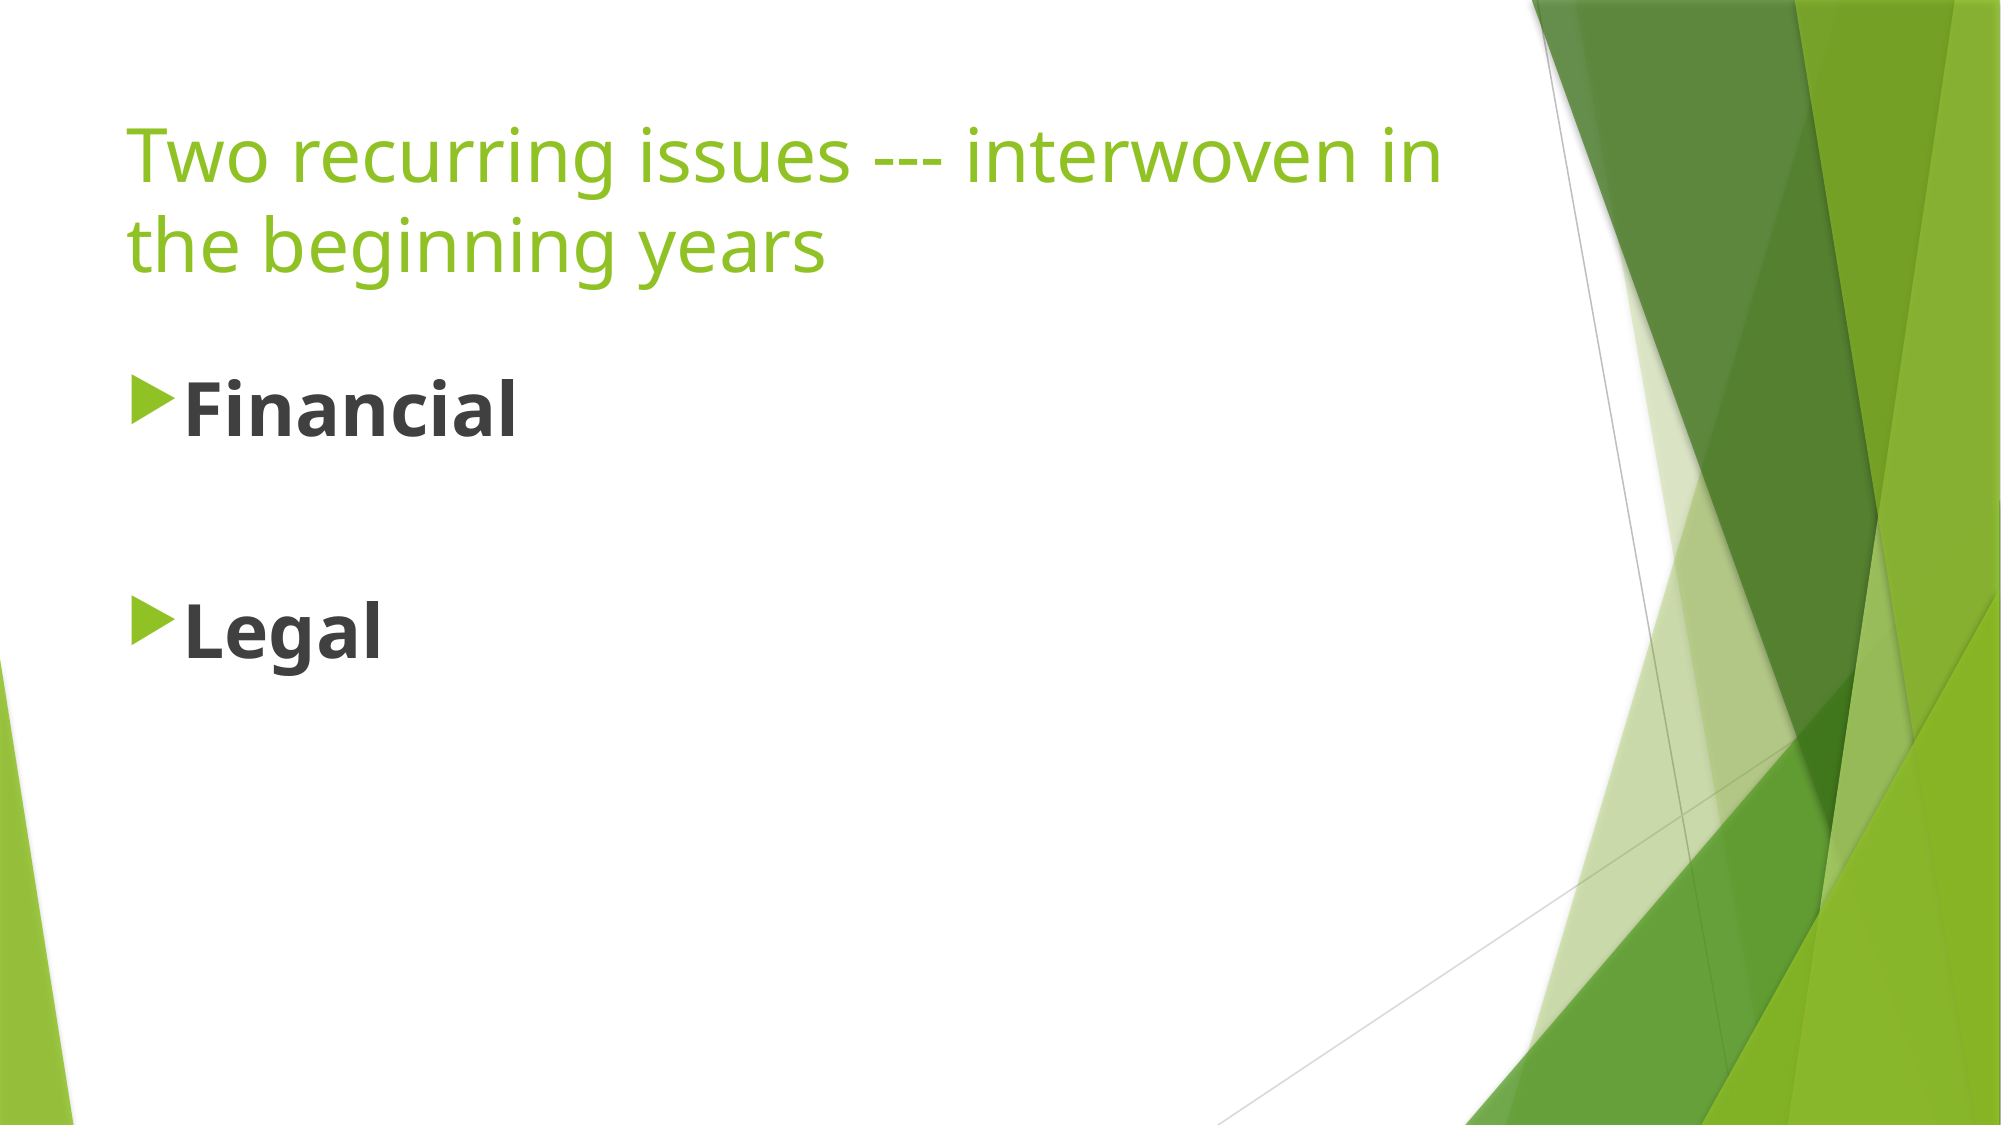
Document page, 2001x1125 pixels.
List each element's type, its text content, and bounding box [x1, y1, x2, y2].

title Two recurring issues --- interwoven in the beginning years [111, 99, 1522, 317]
list Financial Legal [111, 354, 1522, 992]
